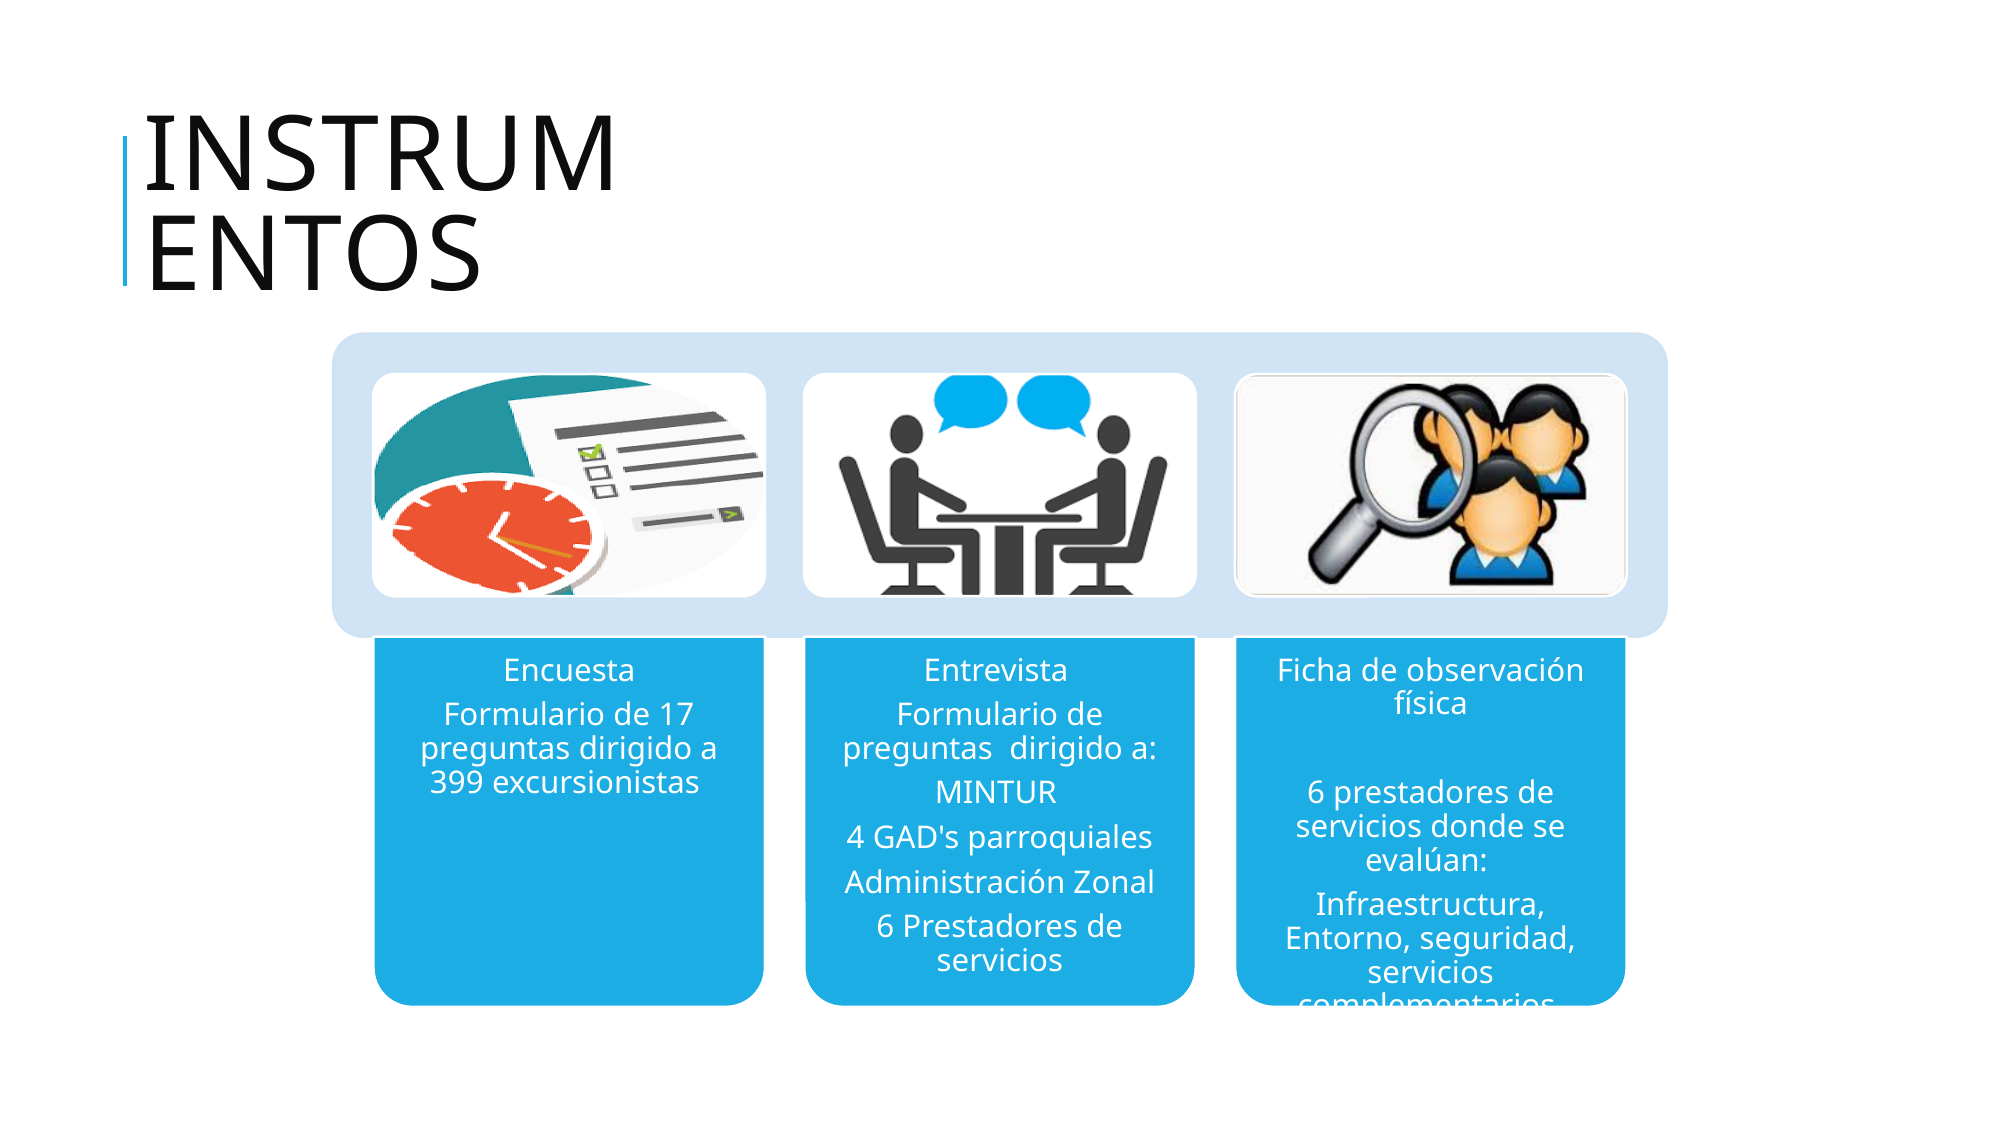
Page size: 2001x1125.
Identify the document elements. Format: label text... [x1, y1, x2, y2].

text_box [332, 333, 1667, 1008]
title INSTRUMENTOS [128, 87, 697, 334]
